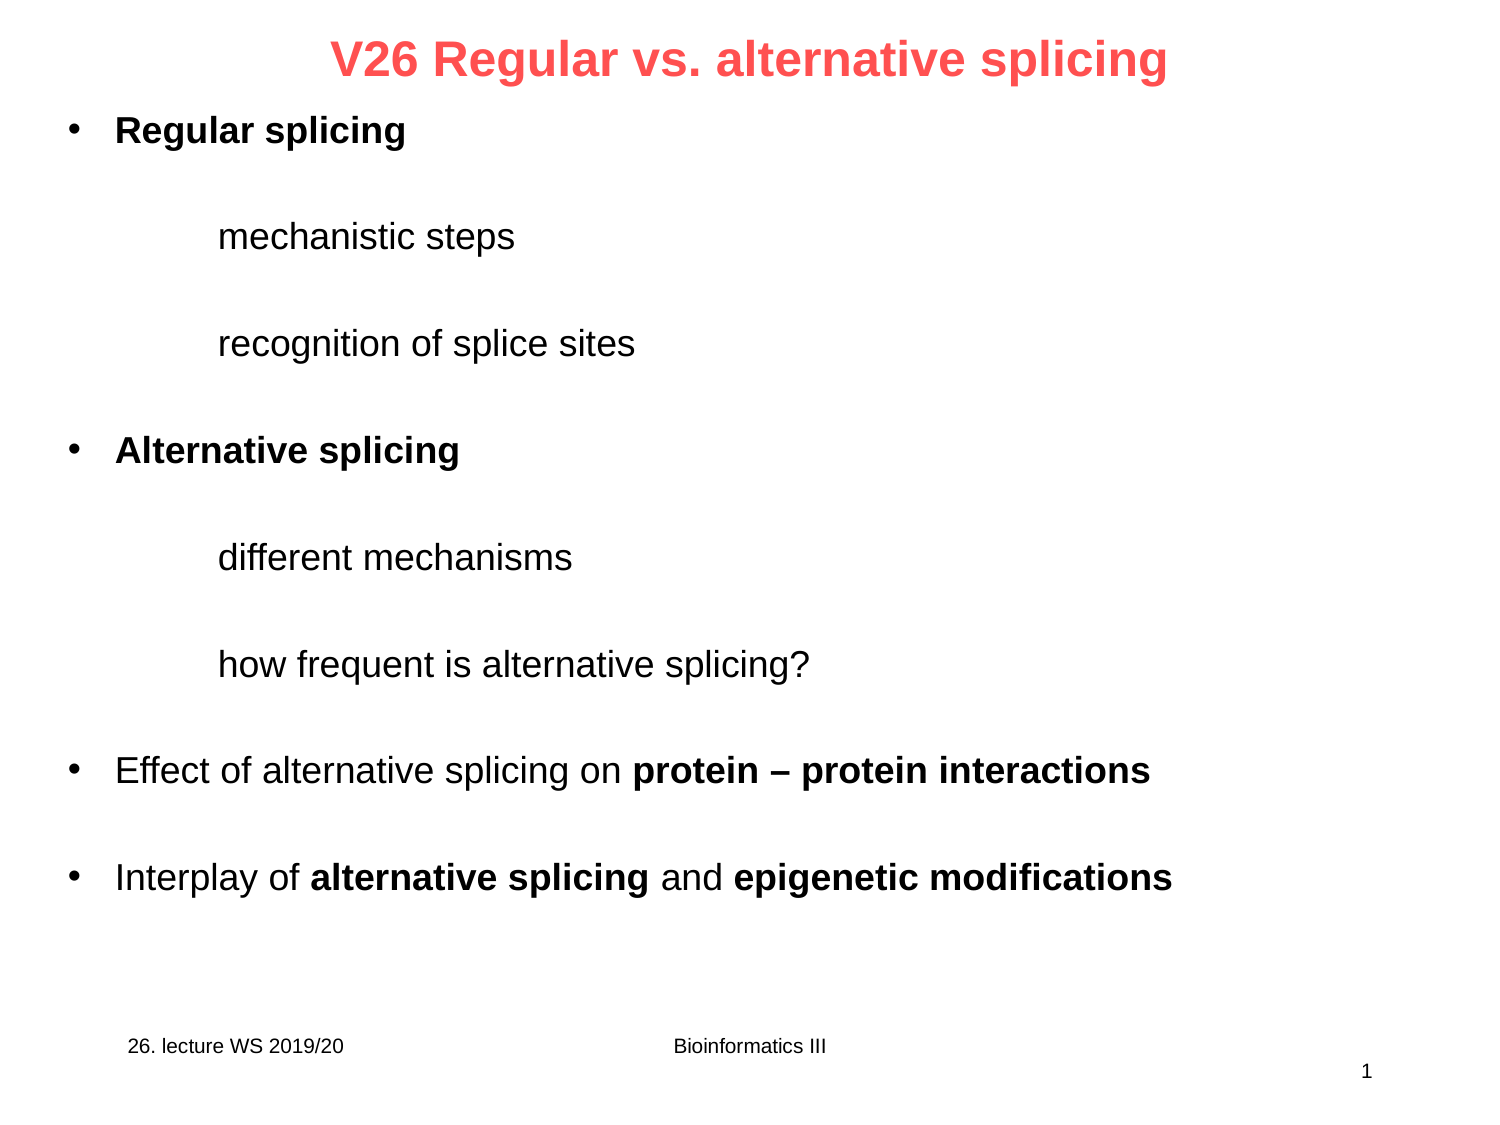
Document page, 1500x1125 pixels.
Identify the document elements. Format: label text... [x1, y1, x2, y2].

slide_number 26. lecture WS 2019/20 [112, 1024, 426, 1101]
text_box [0, 0, 324, 194]
title V26 Regular vs. alternative splicing [324, 31, 1388, 81]
footer Bioinformatics III [512, 1024, 988, 1101]
text_box Regular splicing mechanistic steps recognition of splice sites Alternative splicing different mechanisms how frequent is alternative splicing? Effect of alternative splicing on protein – protein interactions Interplay of alternative splicing and epigenetic modifications [53, 90, 1471, 906]
slide_number 1 [1074, 1024, 1388, 1101]
